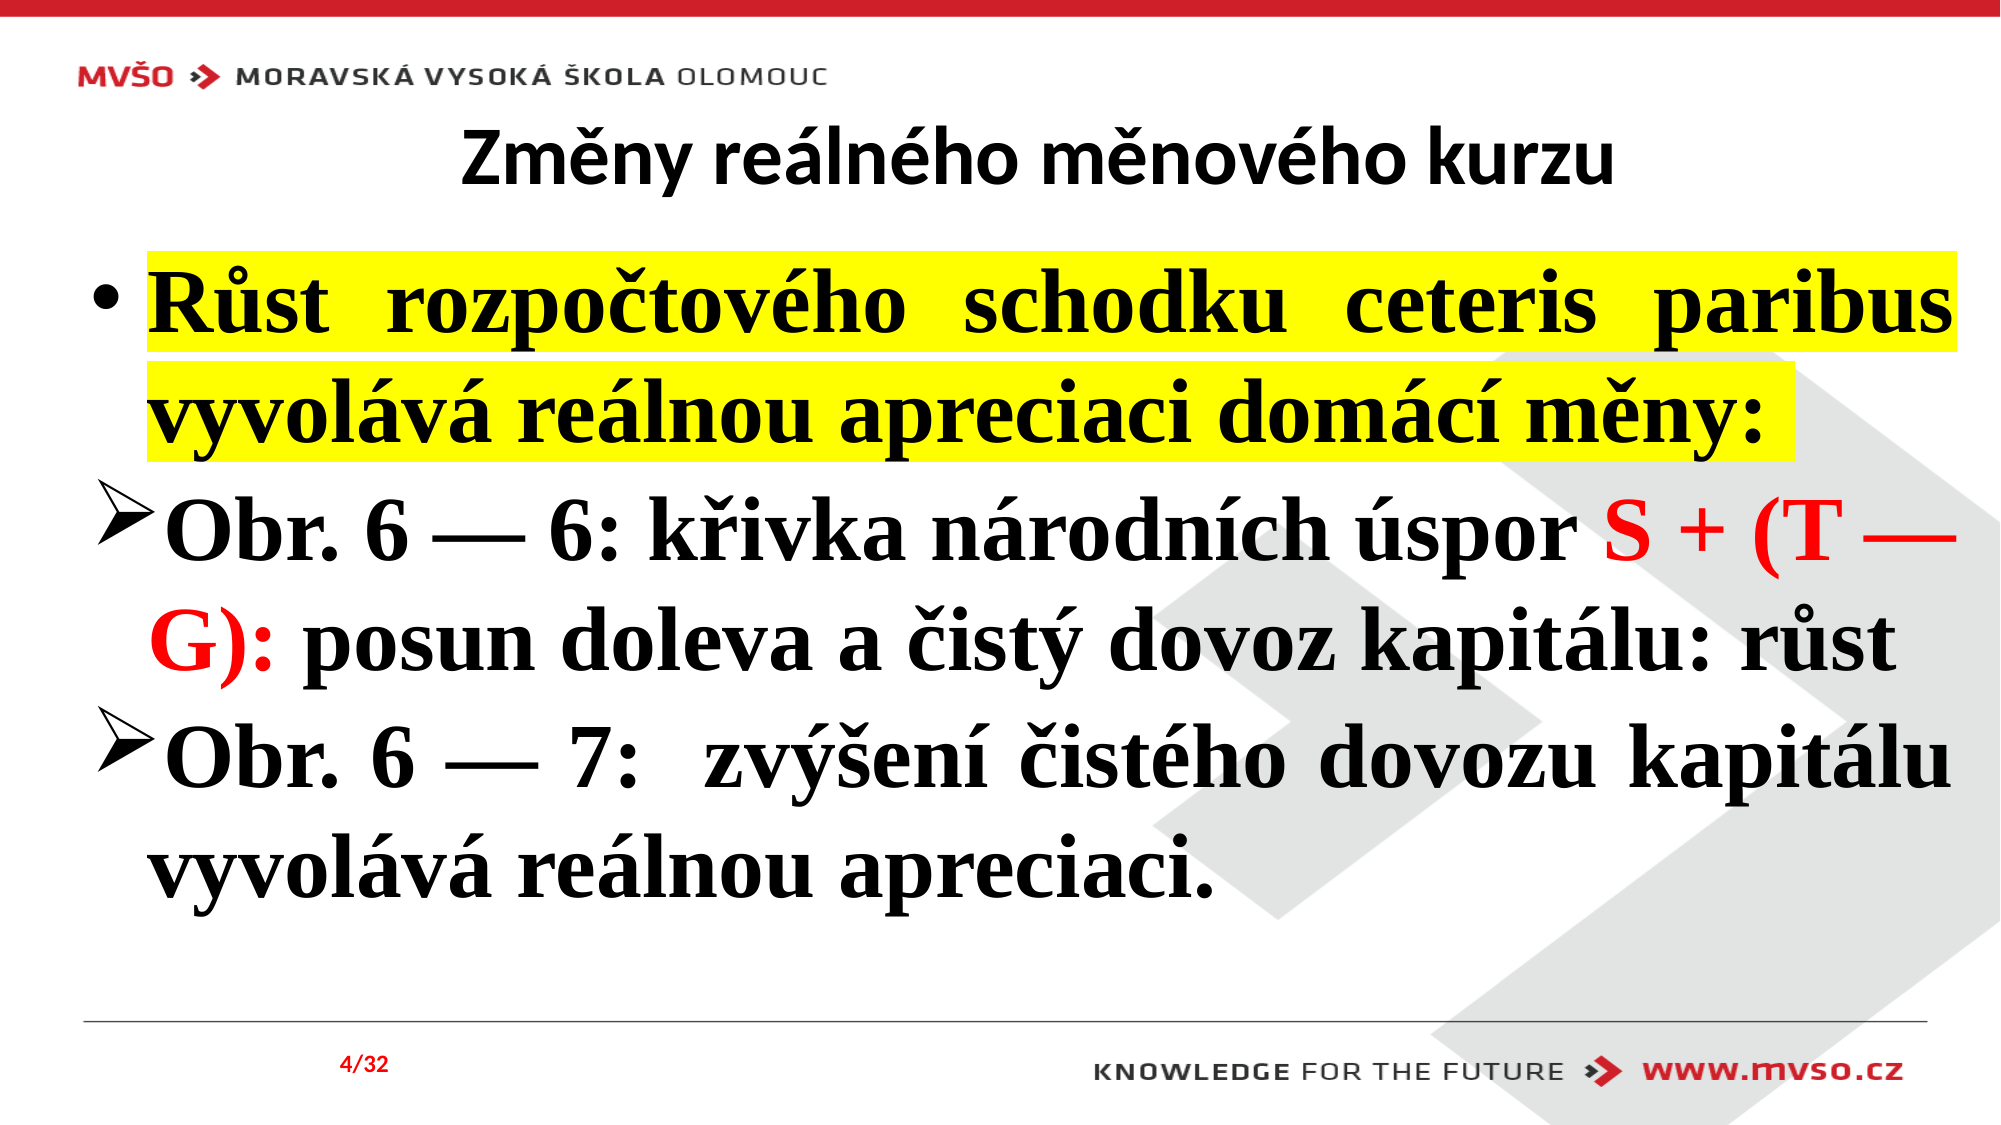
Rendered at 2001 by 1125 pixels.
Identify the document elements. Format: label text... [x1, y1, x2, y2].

text_box 4/32 [324, 1040, 463, 1085]
list Růst rozpočtového schodku ceteris paribus vyvolává reálnou apreciaci domácí měny: Obr. 6 — 6: křivka národních úspor S + (T — G): posun doleva a čistý dovoz kapitálu: růst Obr. 6 — 7: zvýšení čistého dovozu kapitálu vyvolává reálnou apreciaci. [57, 233, 1973, 1041]
title Změny reálného měnového kurzu [324, 114, 1774, 188]
picture [0, 0, 2001, 1125]
